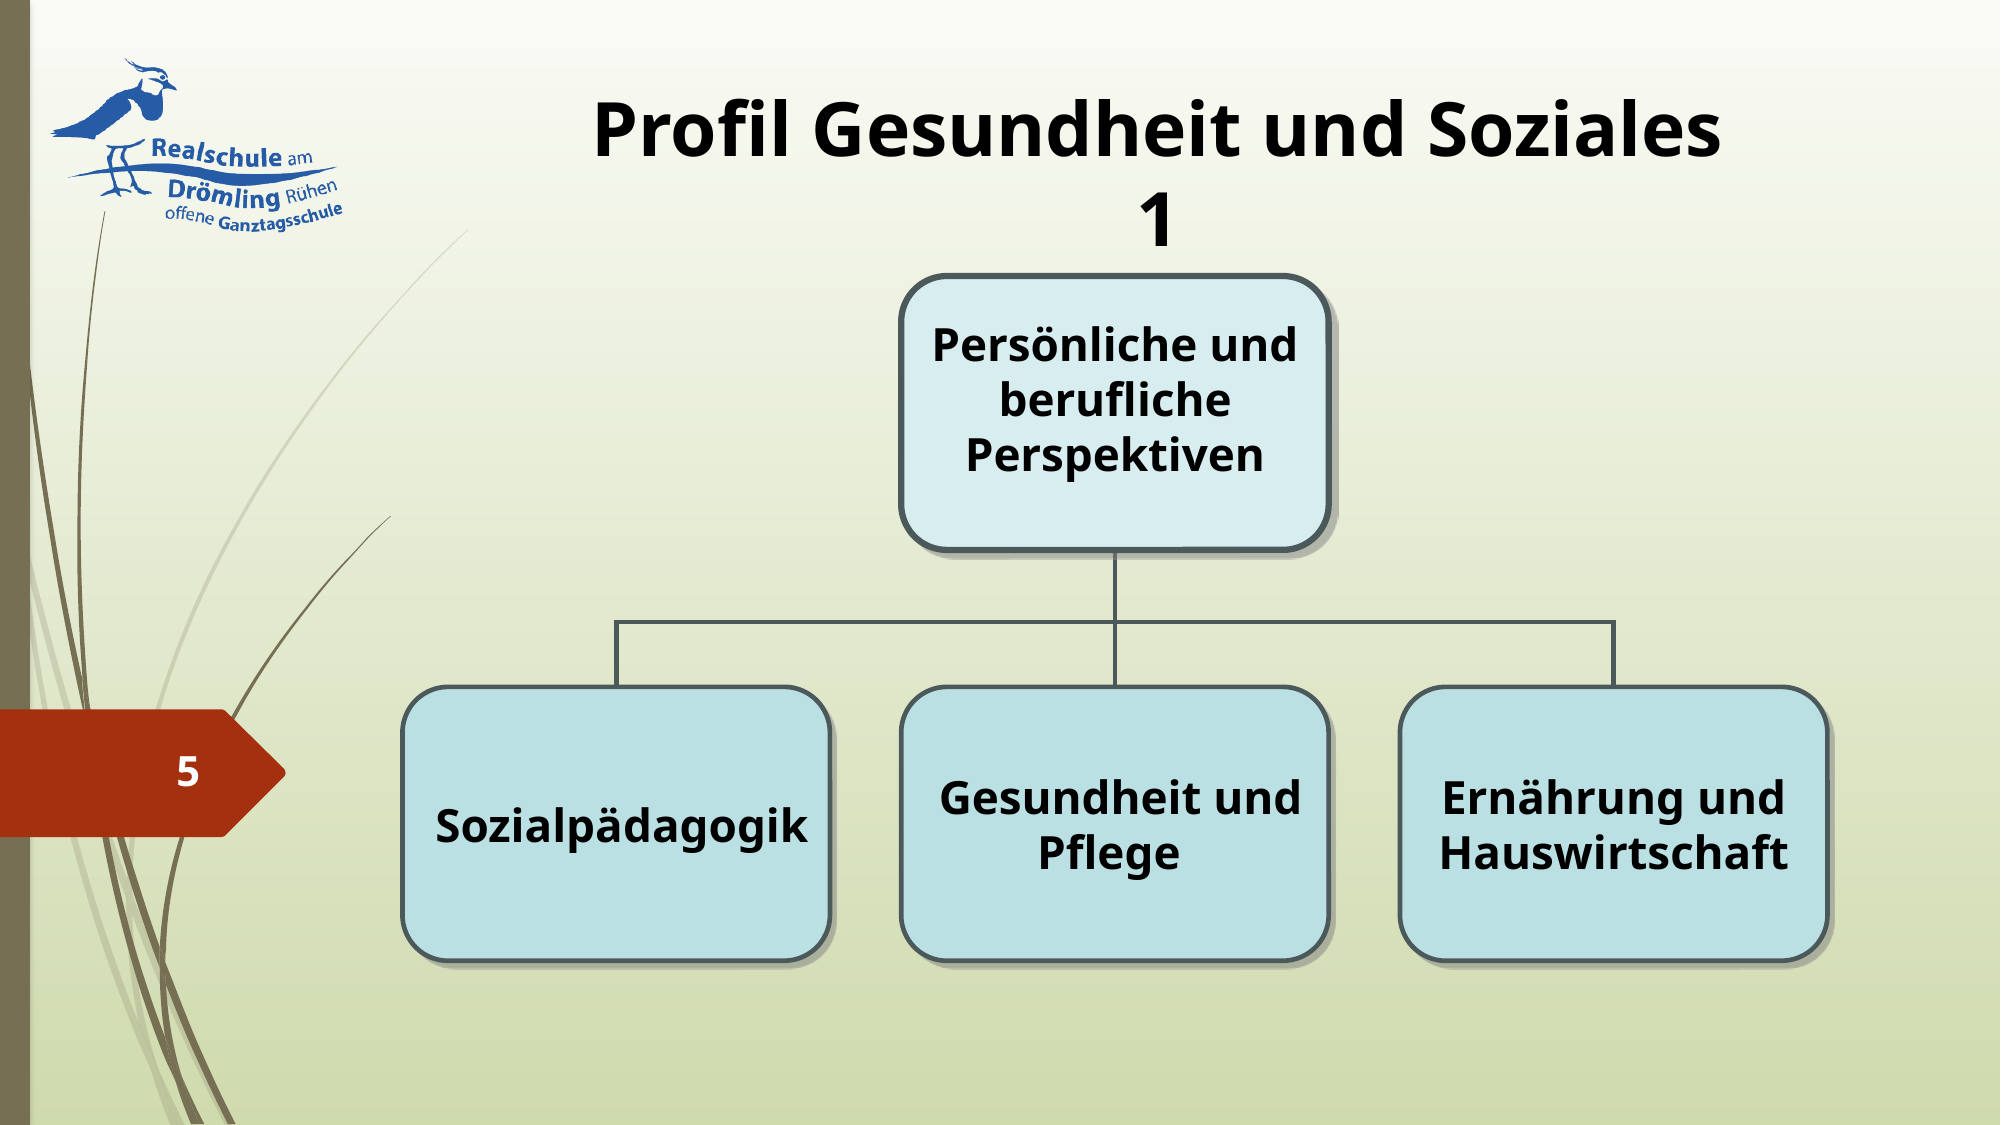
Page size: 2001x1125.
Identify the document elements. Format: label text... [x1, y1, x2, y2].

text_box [402, 275, 1828, 962]
picture [49, 58, 345, 237]
slide_number 5 [87, 743, 216, 803]
text_box Profil Gesundheit und Soziales 1 [564, 74, 1751, 269]
